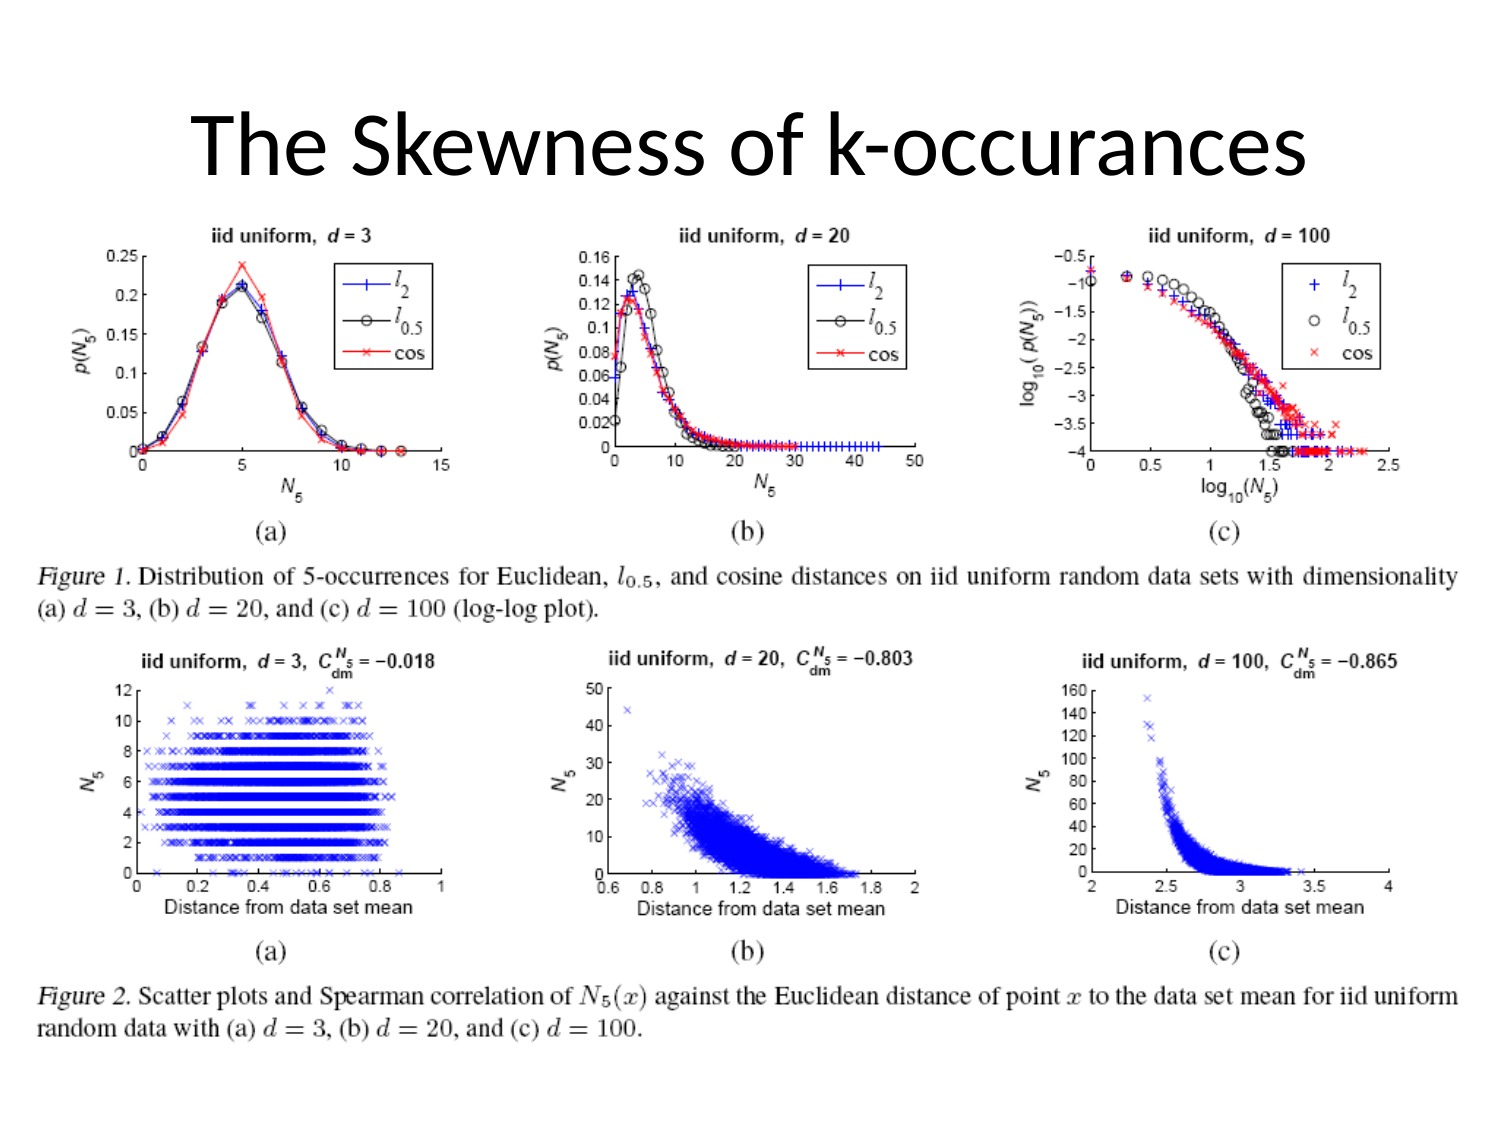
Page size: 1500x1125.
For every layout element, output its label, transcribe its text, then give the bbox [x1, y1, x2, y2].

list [24, 212, 1470, 1051]
title The Skewness of k-occurances [75, 45, 1425, 210]
